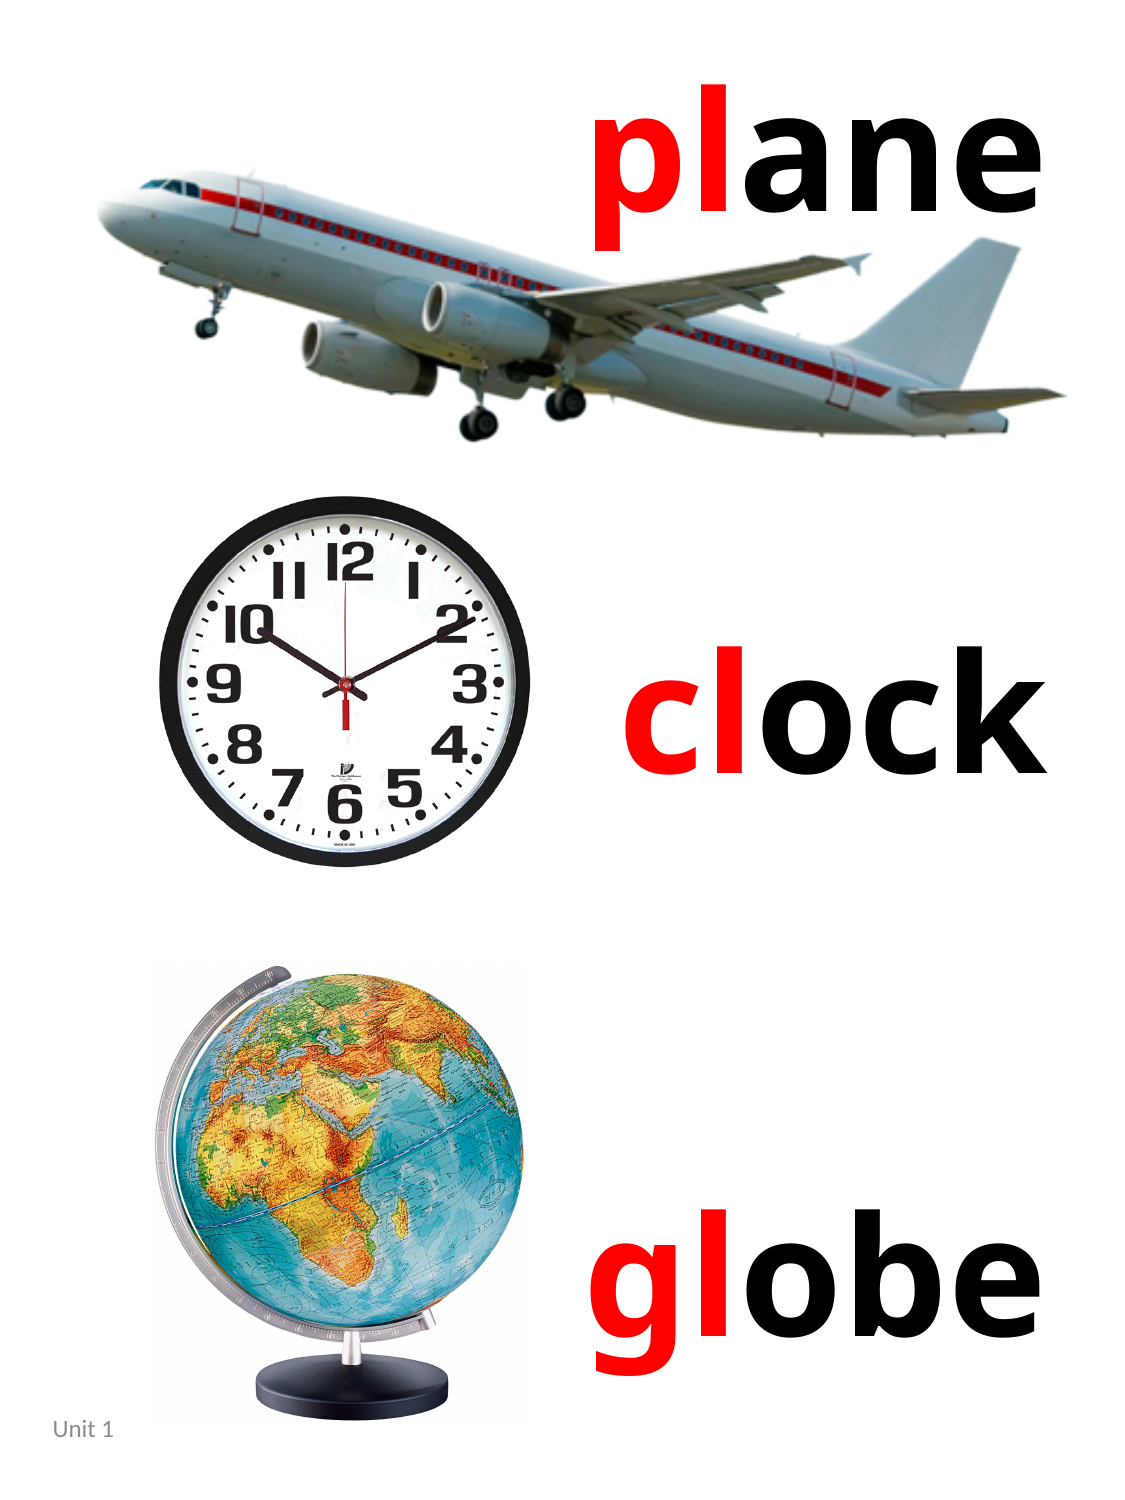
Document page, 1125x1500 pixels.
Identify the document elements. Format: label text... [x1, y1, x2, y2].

footer Unit 1 [37, 1387, 394, 1468]
text_box globe [532, 1162, 1062, 1378]
picture [87, 0, 1075, 876]
text_box clock [541, 710, 1063, 815]
picture [149, 962, 528, 1426]
